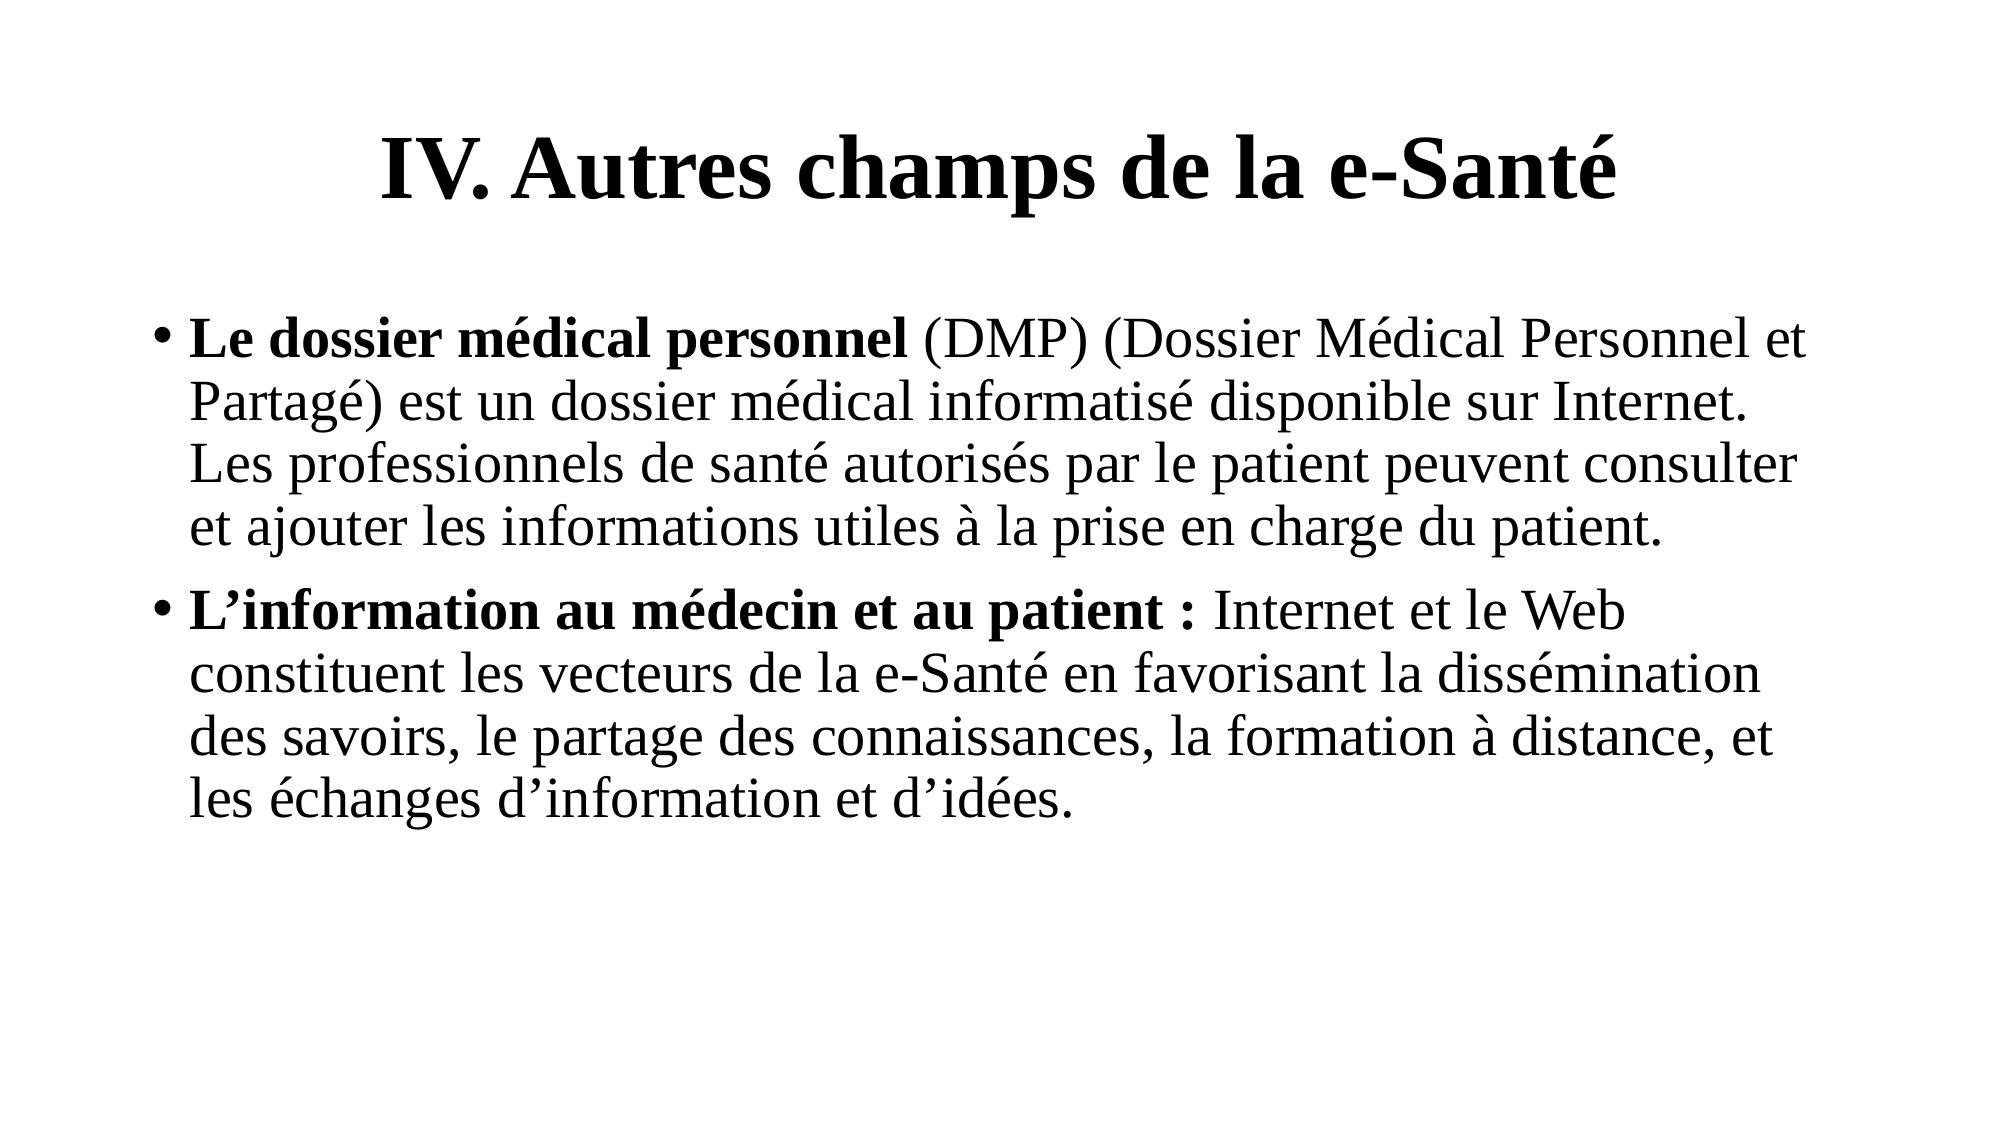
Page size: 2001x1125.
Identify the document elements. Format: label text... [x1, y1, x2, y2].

list Le dossier médical personnel (DMP) (Dossier Médical Personnel et Partagé) est un dossier médical informatisé disponible sur Internet. Les professionnels de santé autorisés par le patient peuvent consulter et ajouter les informations utiles à la prise en charge du patient. L’information au médecin et au patient : Internet et le Web constituent les vecteurs de la e-Santé en favorisant la dissémination des savoirs, le partage des connaissances, la formation à distance, et les échanges d’information et d’idées. [137, 299, 1863, 1014]
title IV. Autres champs de la e-Santé [137, 59, 1863, 278]
